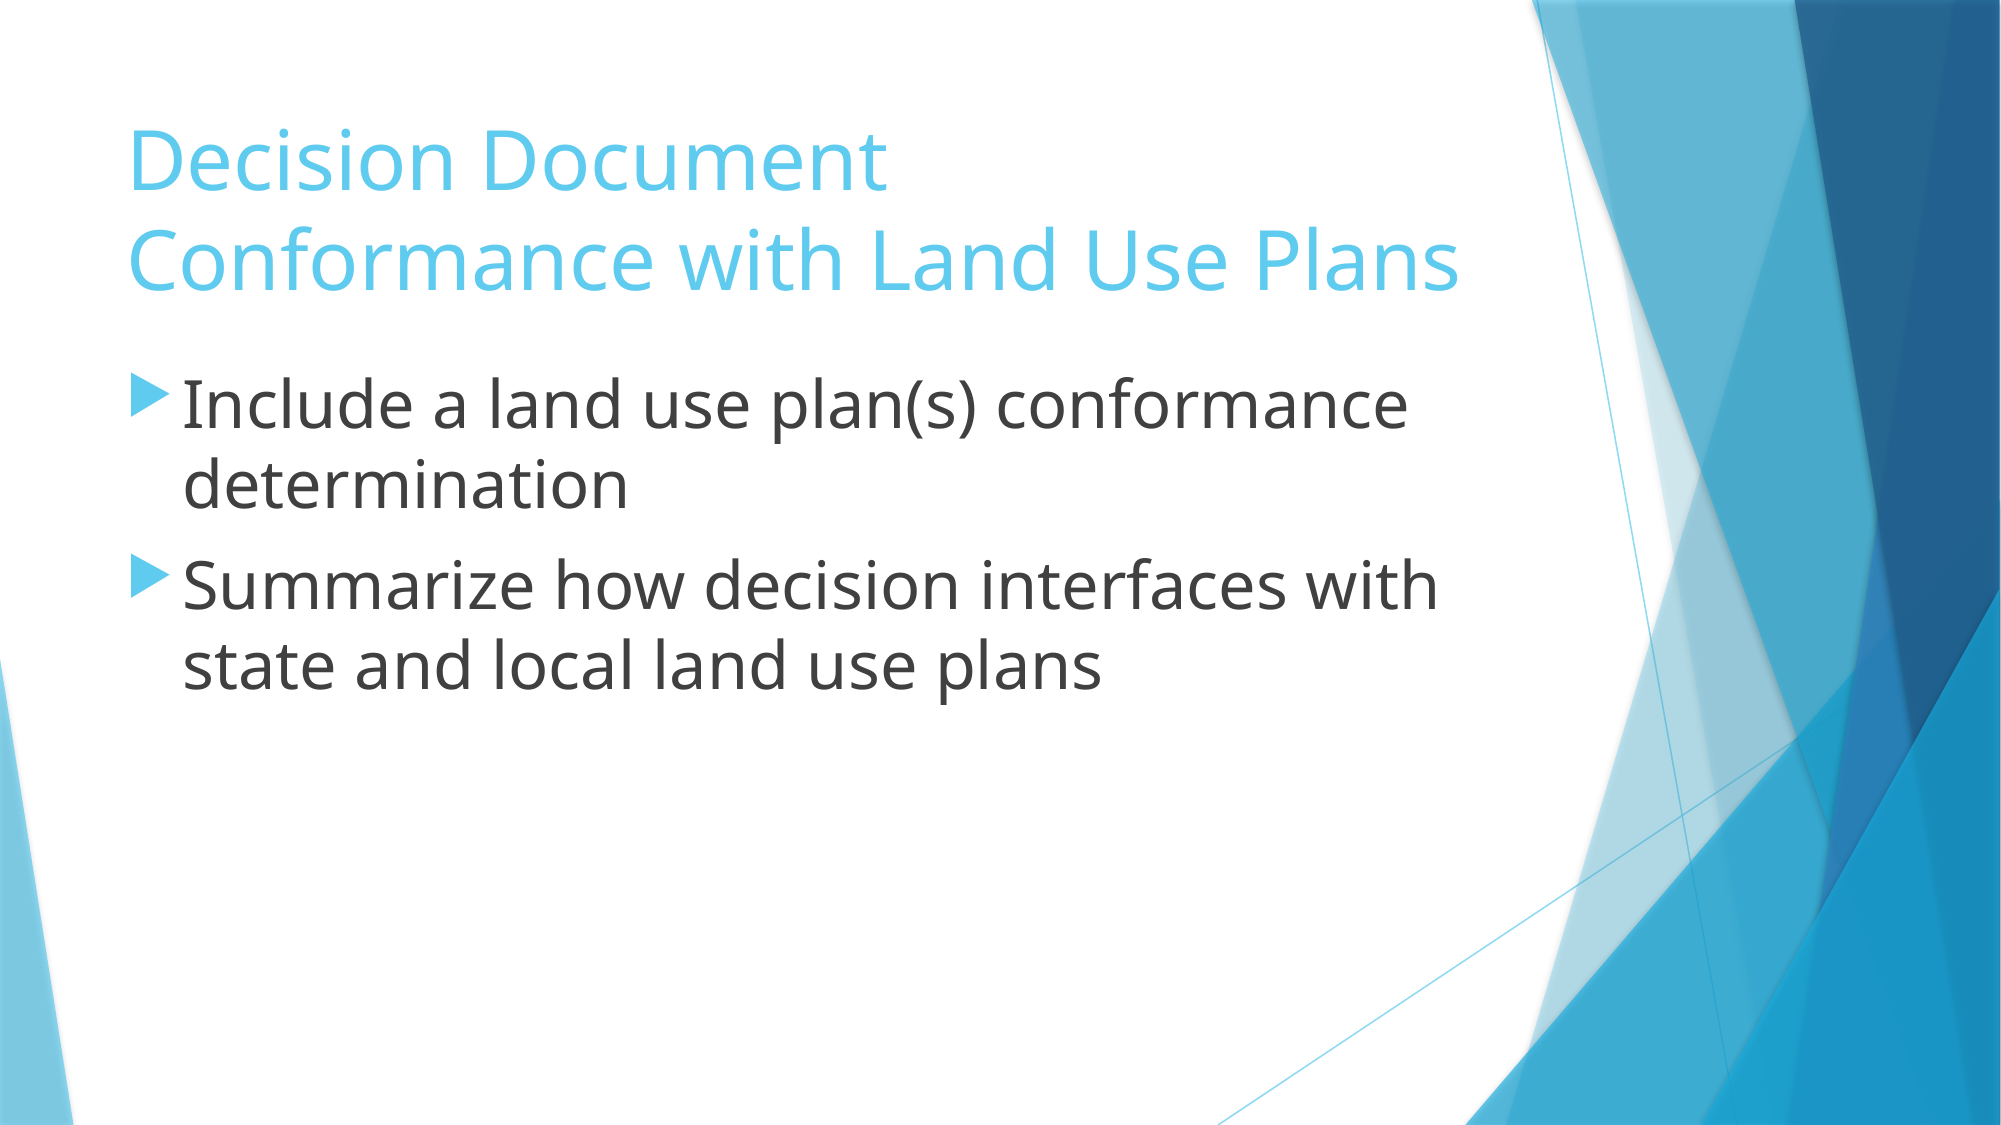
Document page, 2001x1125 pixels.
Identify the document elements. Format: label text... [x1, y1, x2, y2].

list Include a land use plan(s) conformance determination Summarize how decision interfaces with state and local land use plans [111, 354, 1568, 992]
title Decision Document Conformance with Land Use Plans [111, 99, 1522, 317]
